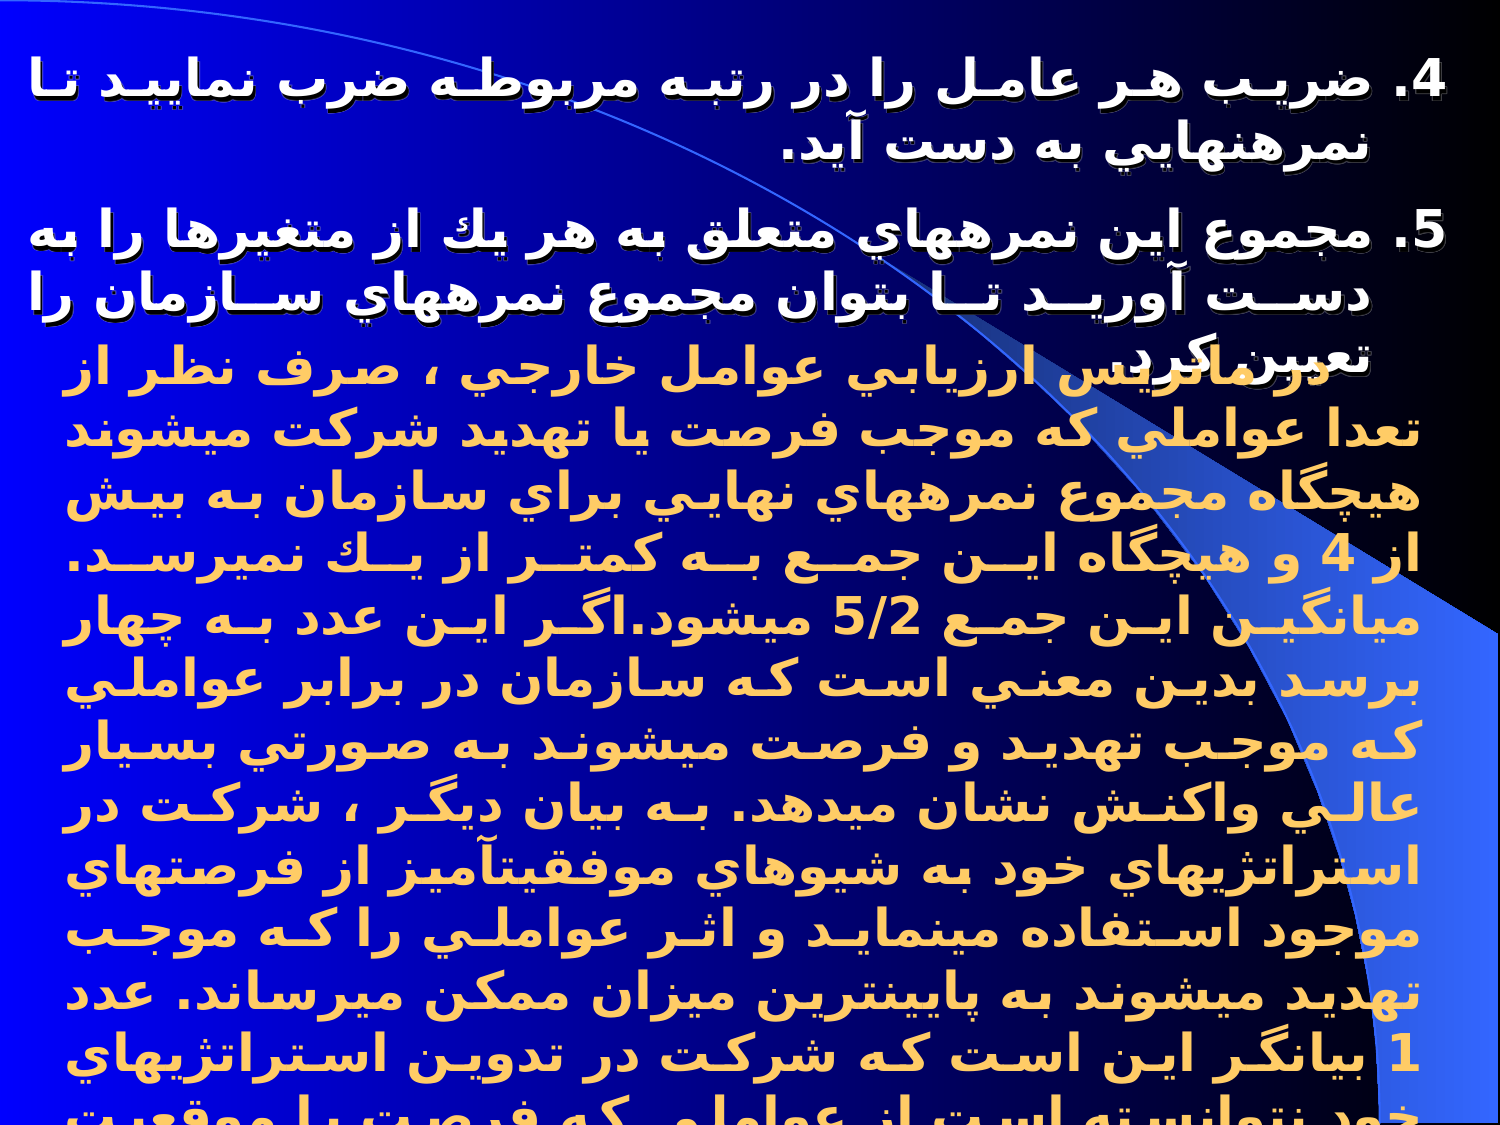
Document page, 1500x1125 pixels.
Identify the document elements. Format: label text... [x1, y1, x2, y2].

text_box 4. ضريب هر عامل را در رتبه مربوطه ضرب نماييد تا نمره‏نهايي به دست آيد. 5. مجموع اين نمره‏هاي متعلق به هر يك از متغيرها را به دست آوريد تا بتوان مجموع نمره‏هاي سازمان را تعيين كرد. [12, 37, 1463, 391]
text_box در ماتريس ارزيابي عوامل خارجي ، صرف نظر از تعدا عواملي كه موجب فرصت يا تهديد شركت مي‏شوند هيچ‏گاه مجموع نمره‏هاي نهايي براي سازمان به بيش از 4 و هيچ‏گاه اين جمع به كمتر از يك نمي‏رسد. ميانگين اين جمع 5/2 مي‏شود.اگر اين عدد به چهار برسد بدين معني است كه سازمان در برابر عواملي كه موجب تهديد و فرصت مي‏شوند به صورتي بسيار عالي واكنش نشان مي‏دهد. به بيان ديگر ، شركت در استراتژي‏هاي خود به شيوه‏اي موفقيت‏آميز از فرصت‏هاي موجود استفاده مي‏نمايد و اثر عواملي را كه موجب تهديد مي‏شوند به پايين‏ترين ميزان ممكن مي‏رساند. عدد 1 بيانگر اين است كه شركت در تدوين استراتژي‏هاي خود نتوانسته است از عواملي كه فرصت يا موقعيت ايجاد مي‏كنند بهره‏برداري نمايد يا از عواملي كه موجب تهديد مي‏گردند ، احتراز نمايد. [50, 324, 1438, 1125]
